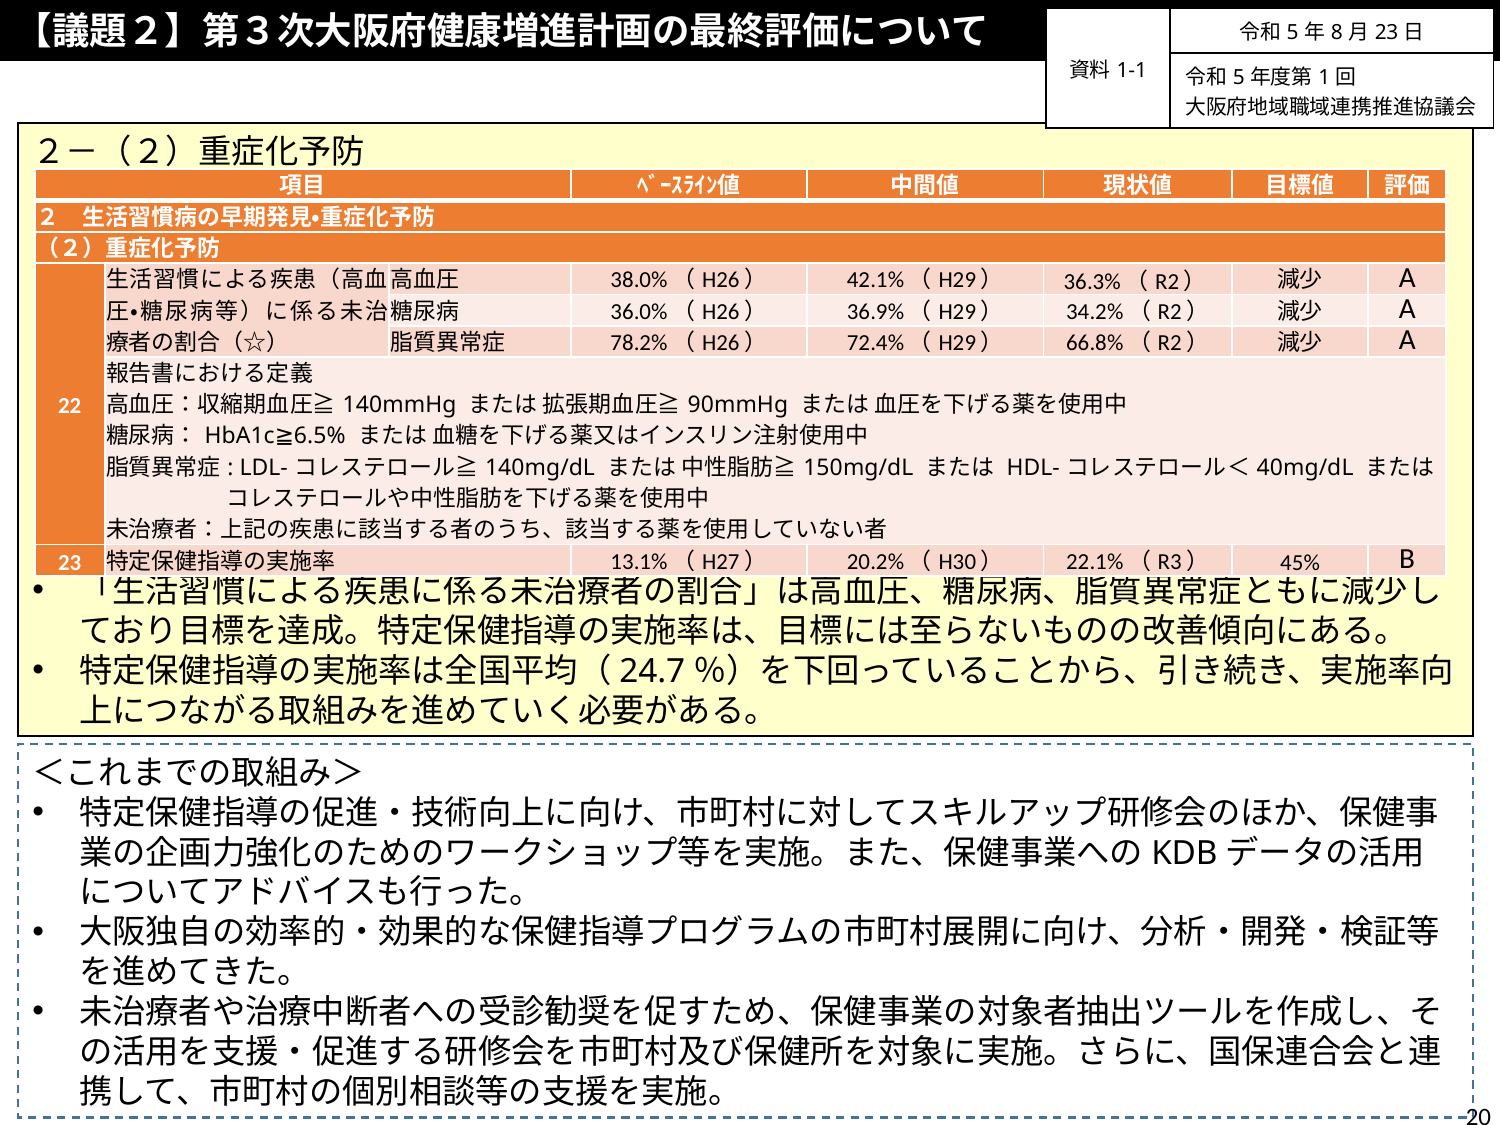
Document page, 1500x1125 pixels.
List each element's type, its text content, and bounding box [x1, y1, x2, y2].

table_cell 23 [36, 545, 104, 575]
table_cell 22.1%（R3） [1044, 545, 1231, 575]
table_cell 減少 [1233, 264, 1367, 294]
table_cell A [1369, 327, 1445, 356]
text_box ＜これまでの取組み＞ 特定保健指導の促進・技術向上に向け、市町村に対してスキルアップ研修会のほか、保健事業の企画力強化のためのワークショップ等を実施。また、保健事業へのKDBデータの活用についてアドバイスも行った。 大阪独自の効率的・効果的な保健指導プログラムの市町村展開に向け、分析・開発・検証等を進めてきた。 未治療者や治療中断者への受診勧奨を促すため、保健事業の対象者抽出ツールを作成し、その活用を支援・促進する研修会を市町村及び保健所を対象に実施。さらに、国保連合会と連携して、市町村の個別相談等の支援を実施。 [17, 743, 1474, 1119]
table_cell 特定保健指導の実施率 [106, 545, 570, 575]
table_cell 減少 [1233, 327, 1367, 356]
table_cell 減少 [1233, 295, 1367, 325]
table_cell 78.2%（H26） [572, 327, 806, 356]
table_header 評価 [1369, 170, 1445, 198]
table_cell 42.1%（H29） [808, 264, 1043, 294]
text_box ２－（２）重症化予防 「生活習慣による疾患に係る未治療者の割合」は高血圧、糖尿病、脂質異常症ともに減少しており目標を達成。特定保健指導の実施率は、目標には至らないものの改善傾向にある。 特定保健指導の実施率は全国平均（24.7％）を下回っていることから、引き続き、実施率向上につながる取組みを進めていく必要がある。 [17, 122, 1474, 737]
table_cell （２）重症化予防 [36, 233, 1445, 262]
table_cell A [1369, 295, 1445, 325]
table_cell 20.2%（H30） [808, 545, 1043, 575]
table_header 項目 [36, 170, 570, 198]
table_cell 13.1%（H27） [572, 545, 806, 575]
table_header 令和5年8月23日 [1171, 9, 1493, 52]
table_header 現状値 [1044, 170, 1231, 198]
table_cell 72.4%（H29） [808, 327, 1043, 356]
table_cell 報告書における定義 高血圧：収縮期血圧≧140mmHg または 拡張期血圧≧90mmHg または 血圧を下げる薬を使用中 糖尿病：HbA1c≧6.5% または 血糖を下げる薬又はインスリン注射使用中 脂質異常症: LDL-コレステロール≧140mg/dL または 中性脂肪≧150mg/dL または HDL-コレステロール＜40mg/dL または コレステロールや中性脂肪を下げる薬を使用中 未治療者：上記の疾患に該当する者のうち、該当する薬を使用していない者 [106, 358, 1445, 544]
table_cell 22 [36, 264, 104, 544]
table_cell 36.0%（H26） [572, 295, 806, 325]
table_header 目標値 [1233, 170, 1367, 198]
slide_number 20 [1168, 1085, 1500, 1125]
table_cell A [1369, 264, 1445, 294]
table_cell B [1369, 545, 1445, 575]
table_header 中間値 [808, 170, 1043, 198]
table_header 資料1-1 [1047, 9, 1169, 127]
table_cell 36.3%（R2） [1044, 264, 1231, 294]
table_cell 66.8%（R2） [1044, 327, 1231, 356]
table_cell 34.2%（R2） [1044, 295, 1231, 325]
table_cell 令和5年度第1回 大阪府地域職域連携推進協議会 [1171, 54, 1493, 127]
table_cell 36.9%（H29） [808, 295, 1043, 325]
table_cell 糖尿病 [390, 295, 570, 325]
table_cell 高血圧 [390, 264, 570, 294]
table_cell 45% [1233, 545, 1367, 575]
table_header ﾍﾞｰｽﾗｲﾝ値 [572, 170, 806, 198]
text_box 【議題２】第３次大阪府健康増進計画の最終評価について [0, 0, 1500, 61]
table_cell 38.0%（H26） [572, 264, 806, 294]
table_cell 生活習慣による疾患（高血圧・糖尿病等）に係る未治療者の割合（☆） [106, 264, 388, 356]
table_cell 脂質異常症 [390, 327, 570, 356]
table_cell ２ 生活習慣病の早期発見・重症化予防 [36, 203, 1445, 231]
